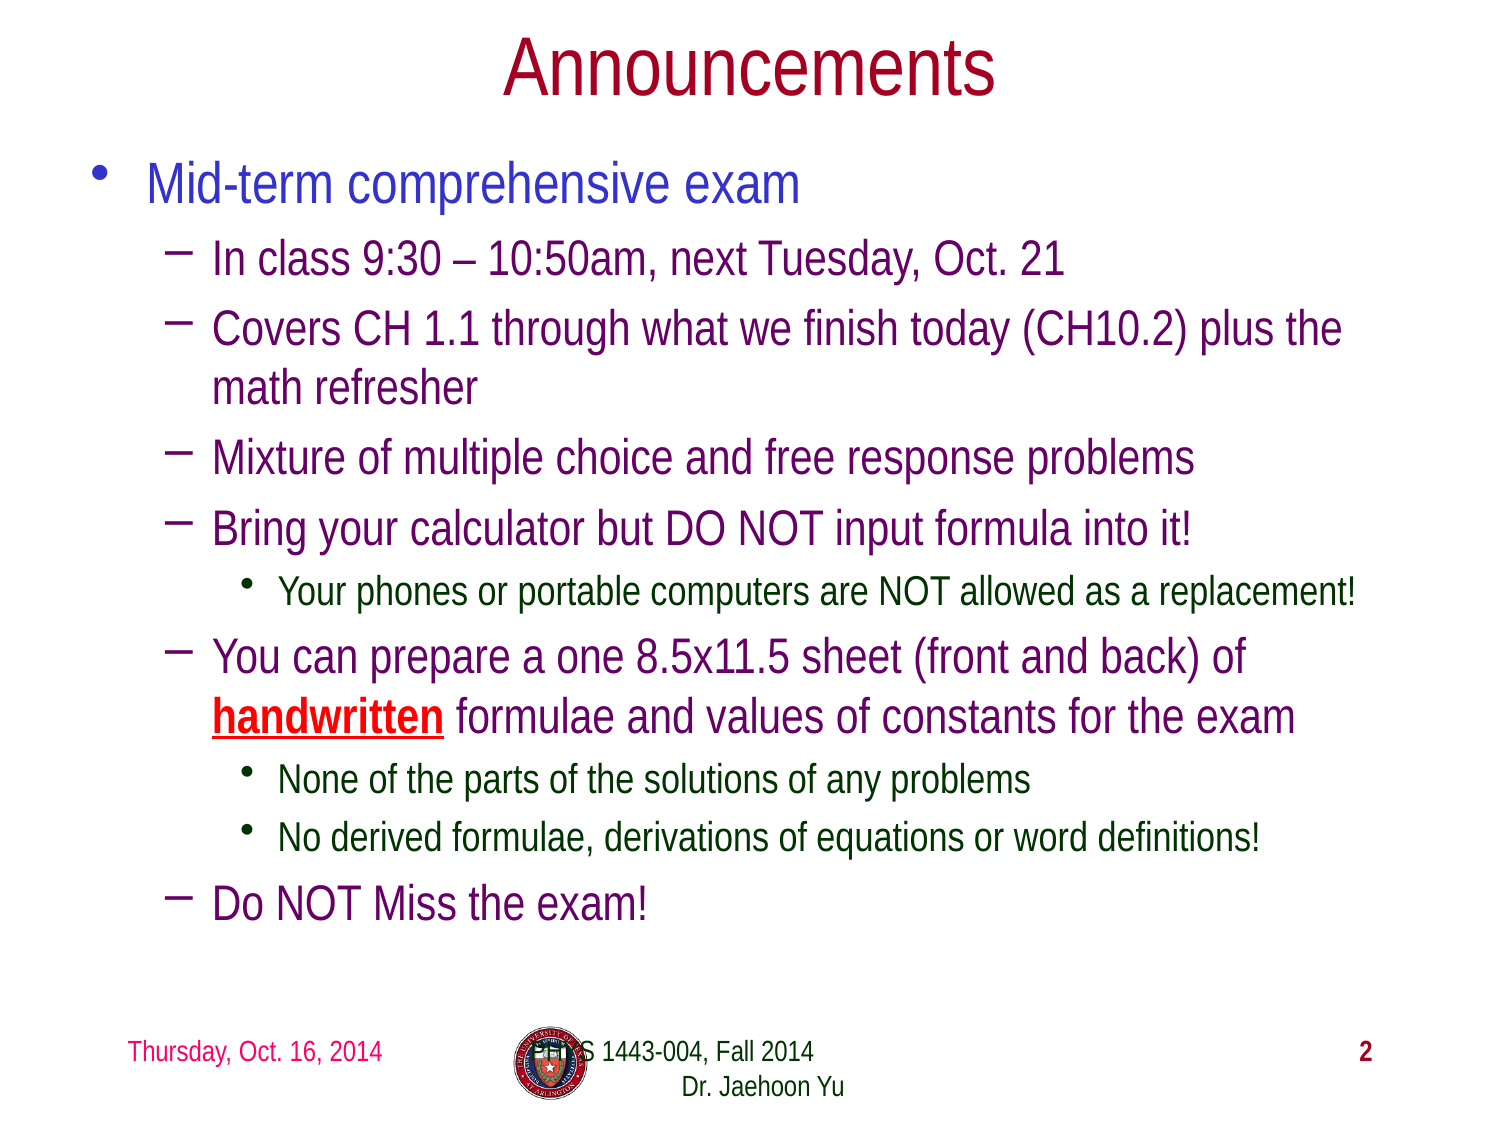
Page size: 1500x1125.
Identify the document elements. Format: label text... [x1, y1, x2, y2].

list Mid-term comprehensive exam In class 9:30 – 10:50am, next Tuesday, Oct. 21 Covers CH 1.1 through what we finish today (CH10.2) plus the math refresher Mixture of multiple choice and free response problems Bring your calculator but DO NOT input formula into it! Your phones or portable computers are NOT allowed as a replacement! You can prepare a one 8.5x11.5 sheet (front and back) of handwritten formulae and values of constants for the exam None of the parts of the solutions of any problems No derived formulae, derivations of equations or word definitions! Do NOT Miss the exam! [74, 137, 1413, 976]
slide_number 2 [1074, 1024, 1388, 1101]
footer PHYS 1443-004, Fall 2014 Dr. Jaehoon Yu [512, 1024, 988, 1101]
title Announcements [74, 12, 1426, 113]
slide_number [112, 1024, 426, 1101]
